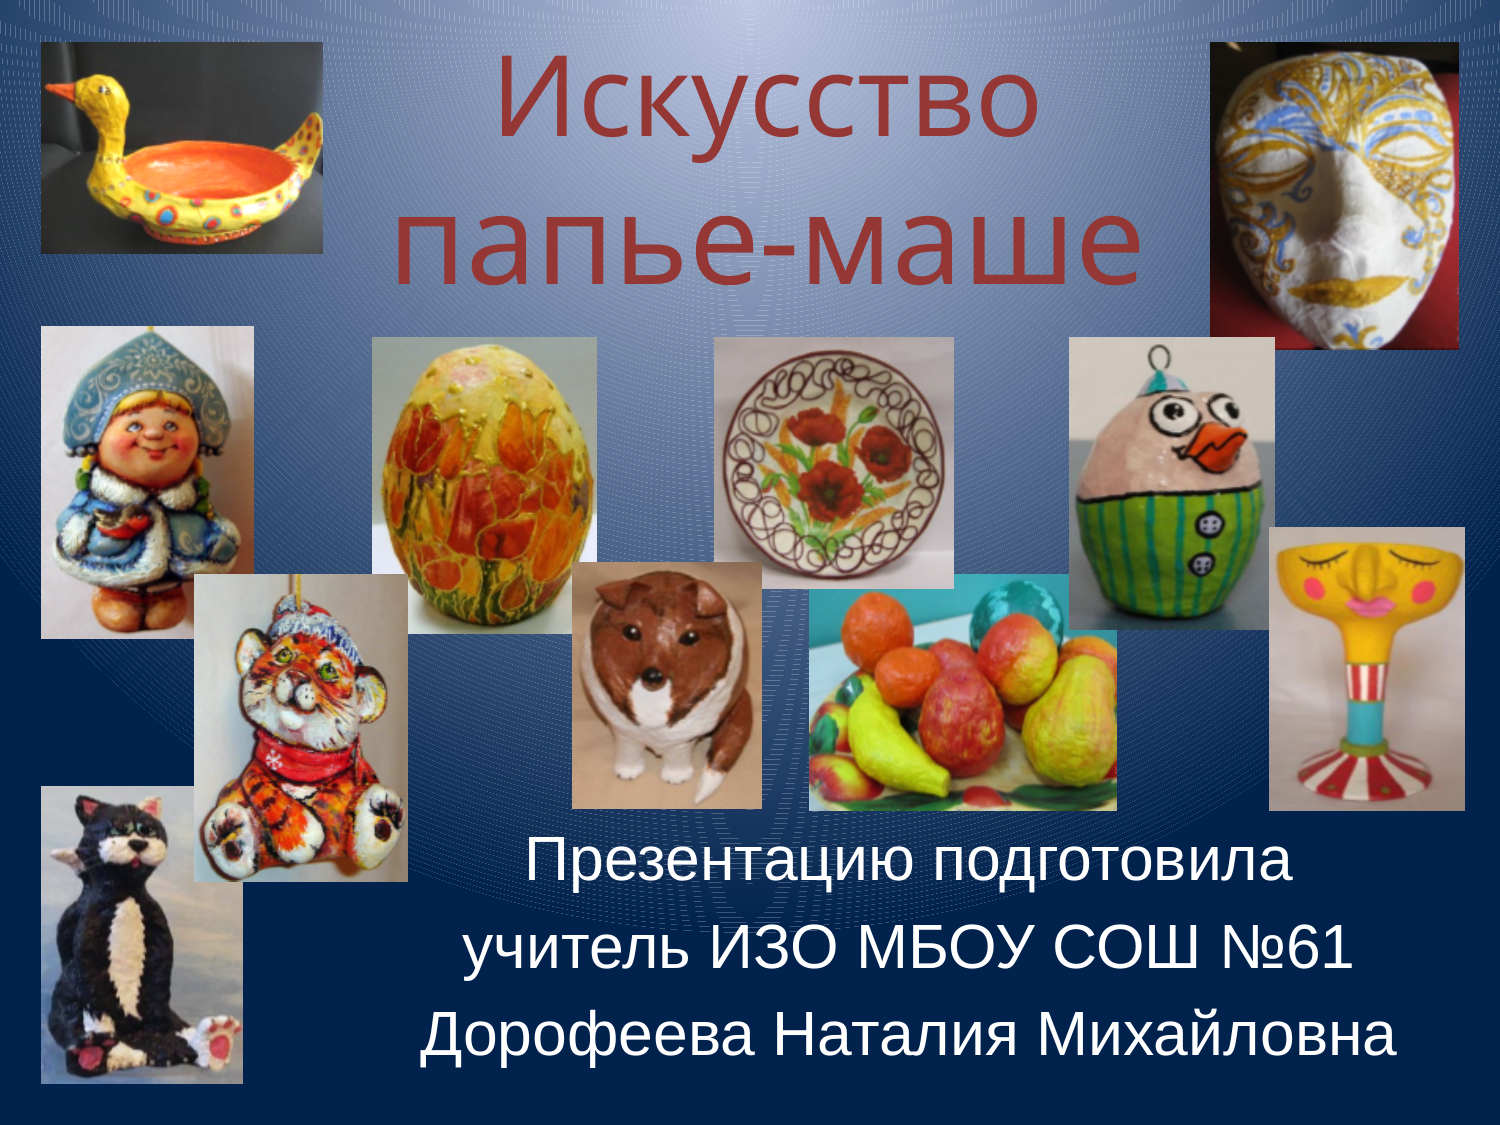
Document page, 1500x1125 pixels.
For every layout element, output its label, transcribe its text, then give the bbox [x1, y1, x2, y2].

picture [40, 42, 323, 254]
title Искусство папье-маше [265, 42, 1209, 292]
subtitle Презентацию подготовила учитель ИЗО МБОУ СОШ №61 Дорофеева Наталия Михайловна [359, 810, 1460, 1095]
picture [40, 42, 1465, 1085]
